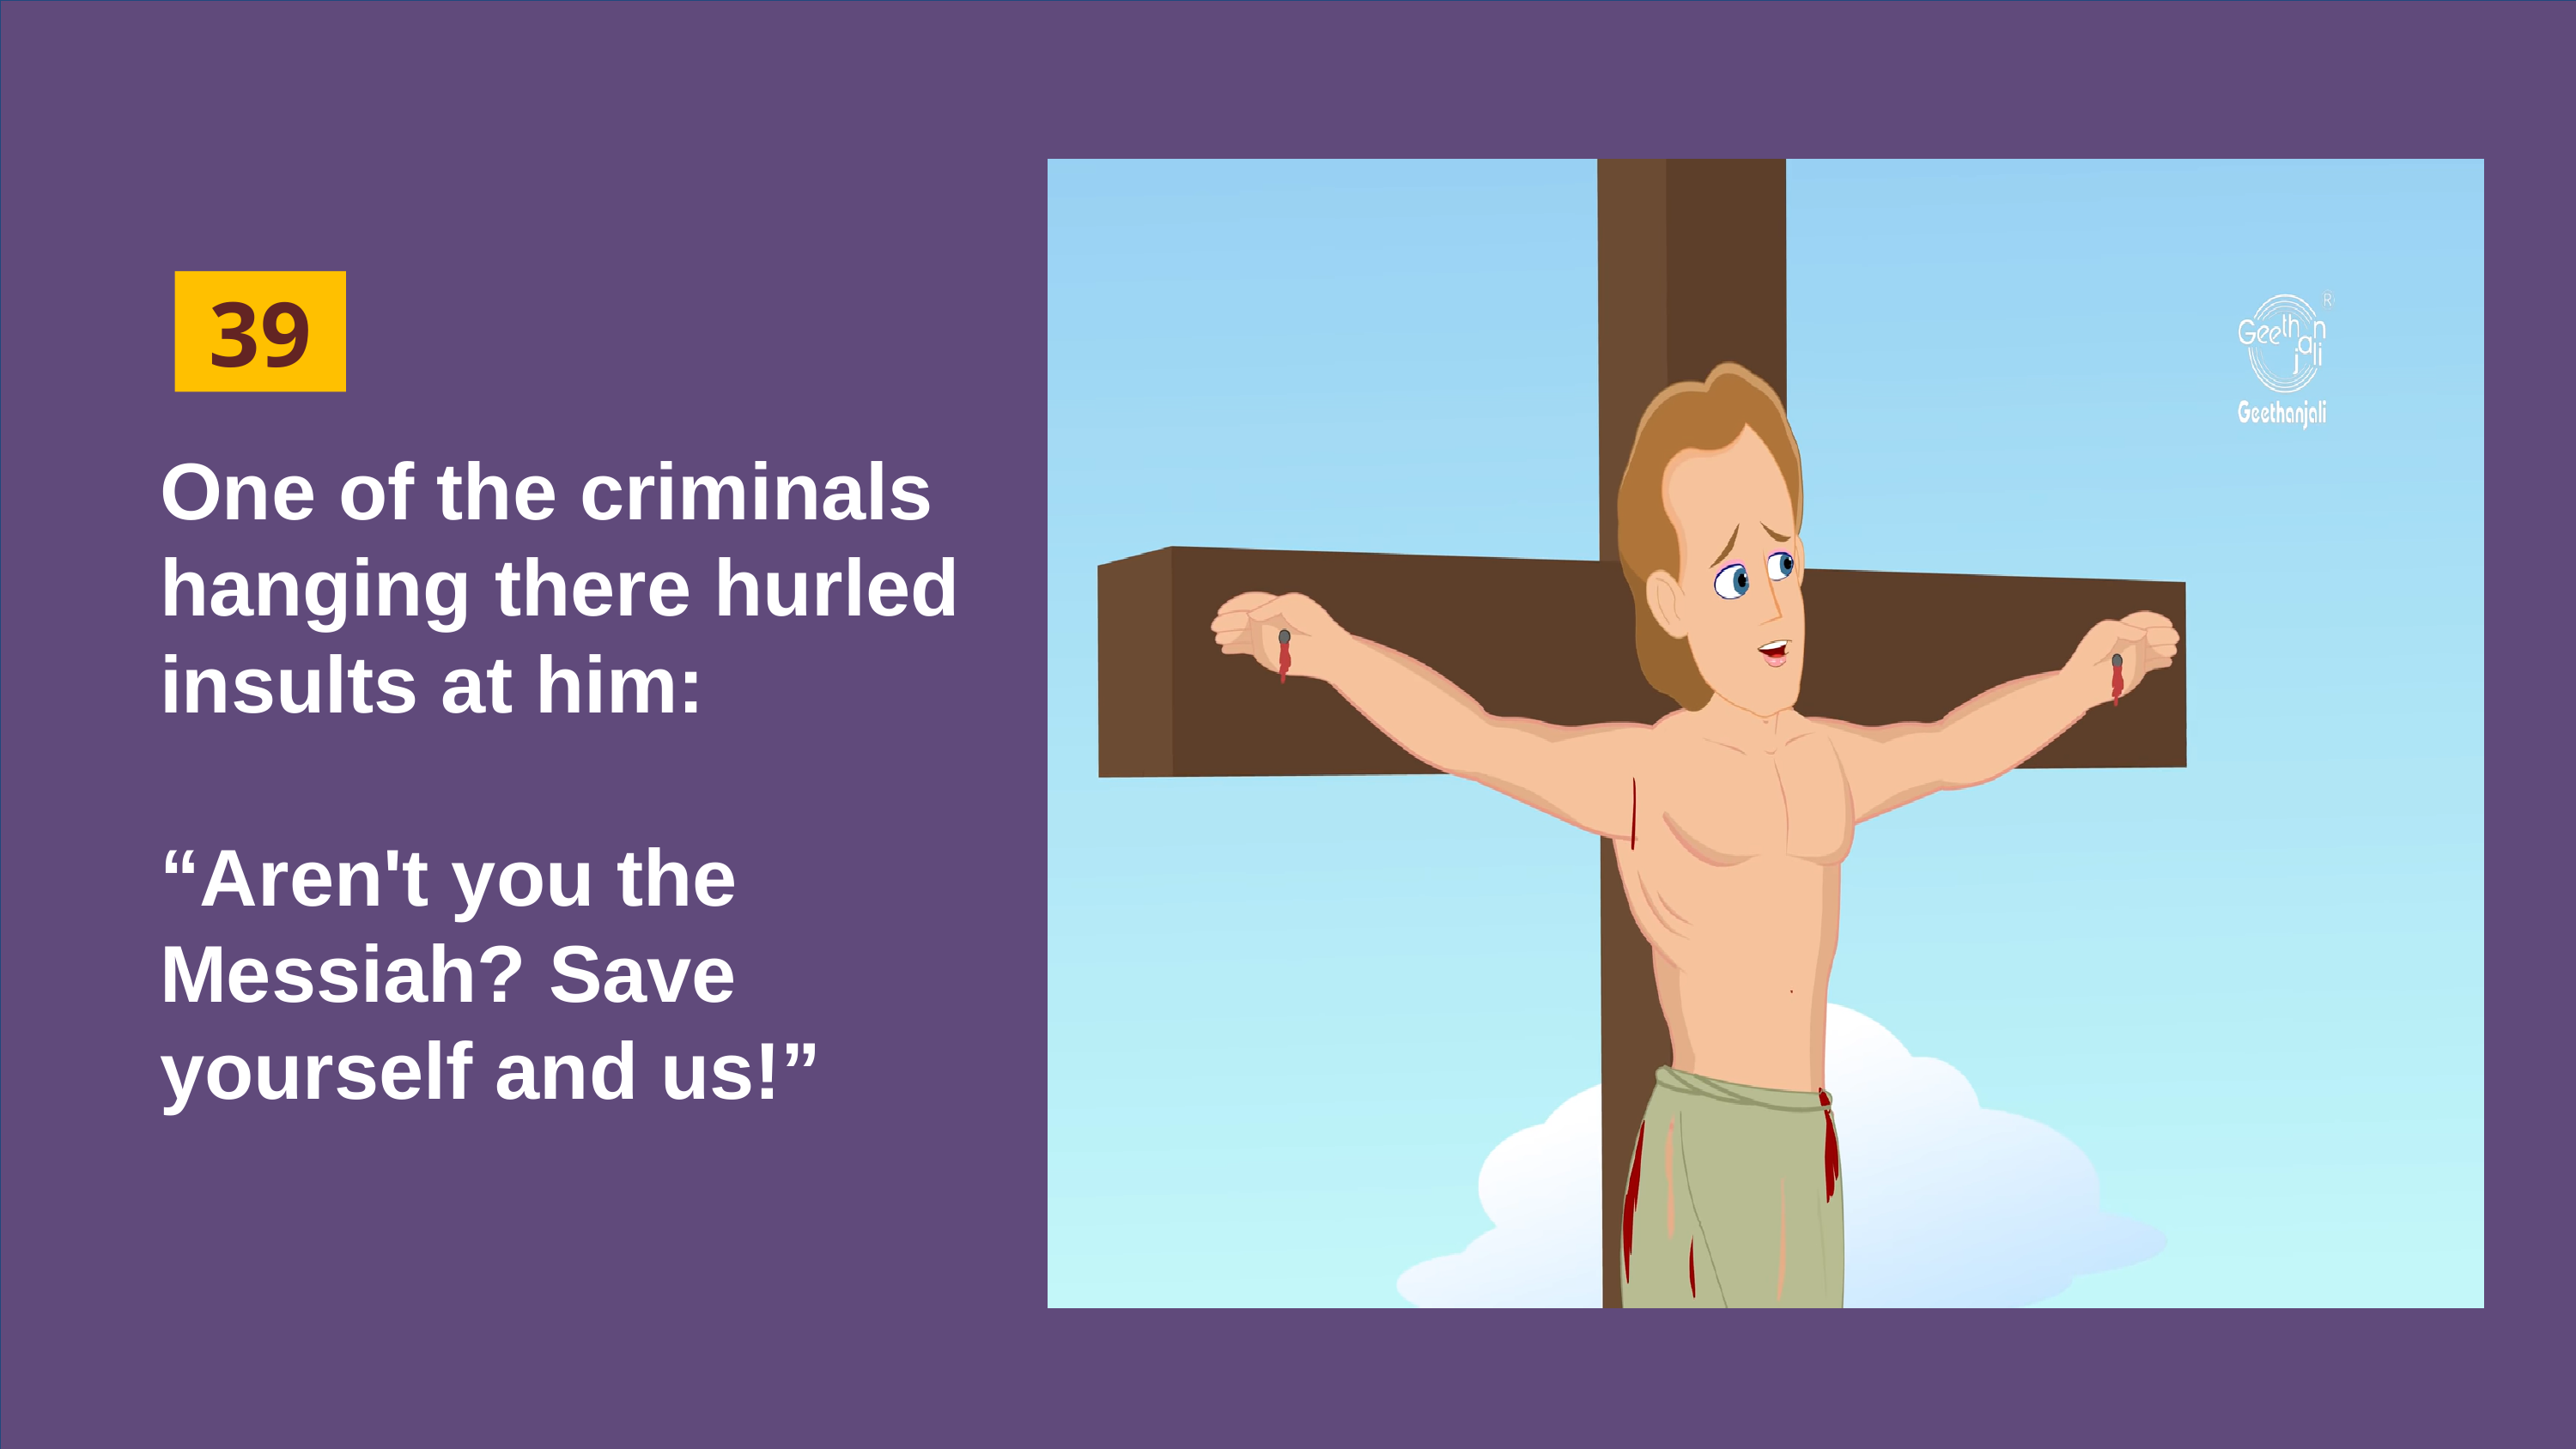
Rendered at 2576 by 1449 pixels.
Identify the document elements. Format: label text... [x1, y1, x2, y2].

picture [1048, 159, 2484, 1308]
text_box 39 [174, 270, 346, 392]
text_box One of the criminals hanging there hurled insults at him: “Aren't you the Messiah? Save yourself and us!” [159, 439, 1033, 1116]
text_box [0, 0, 2576, 1449]
